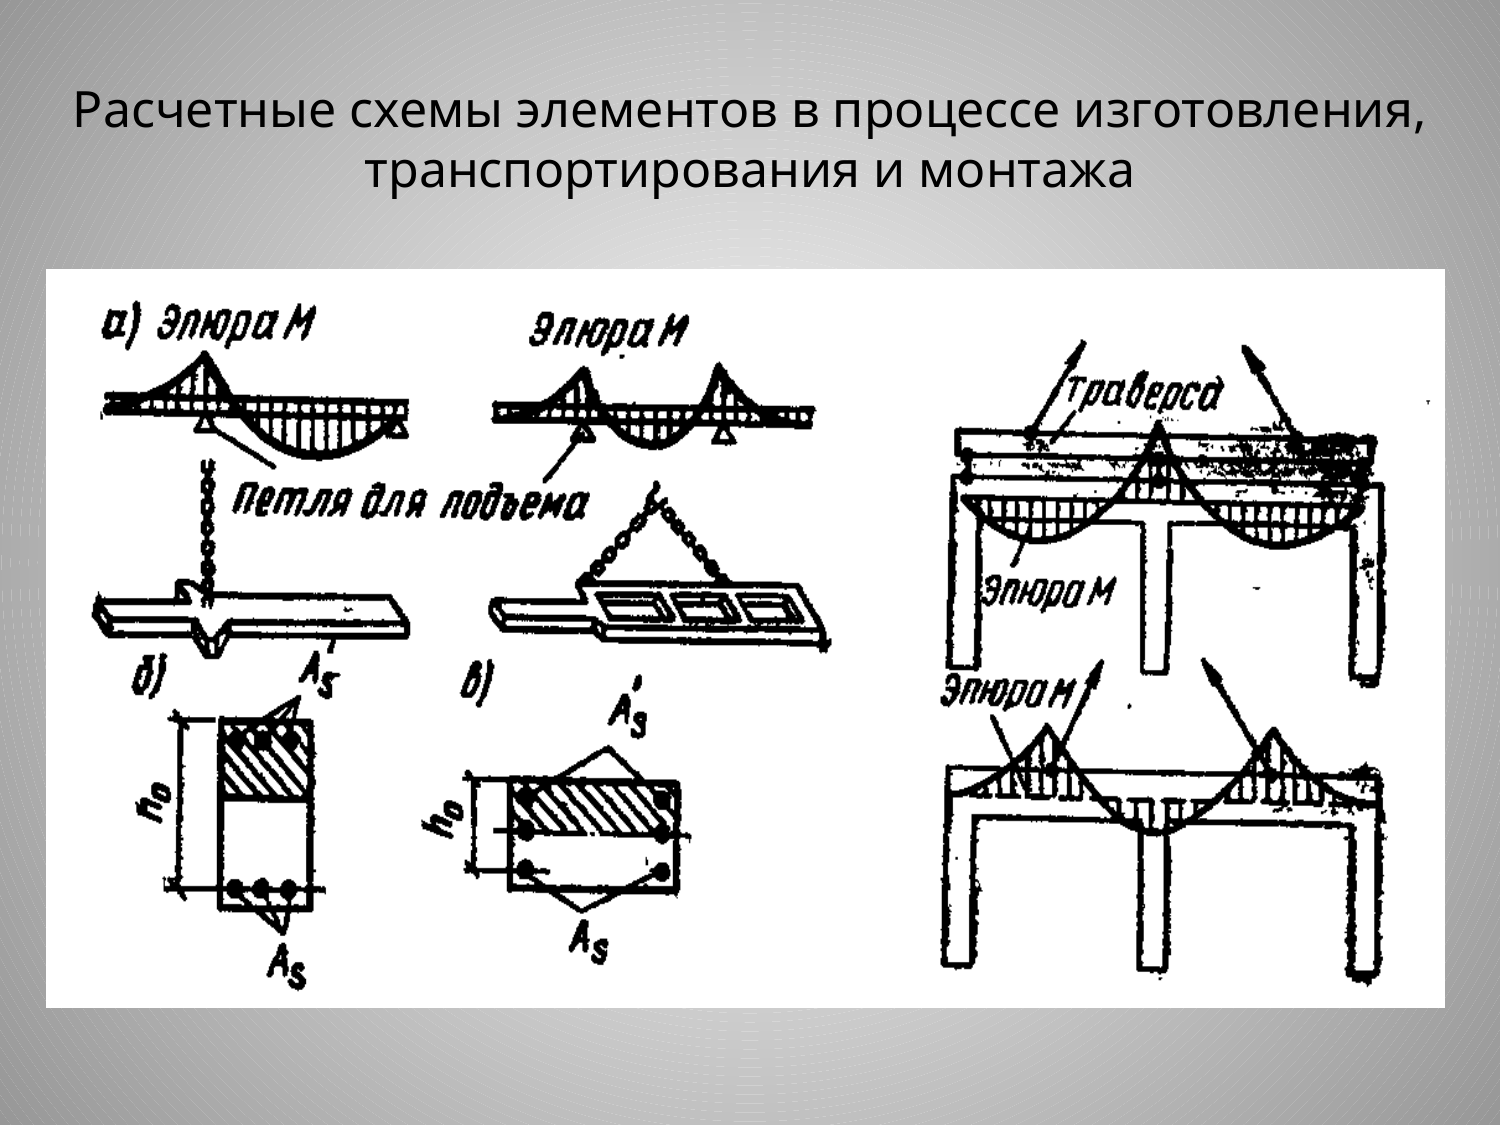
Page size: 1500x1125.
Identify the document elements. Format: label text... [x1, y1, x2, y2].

text_box Расчетные схемы элементов в процессе изготовления, транспортирования и монтажа [46, 70, 1454, 205]
picture [46, 269, 1445, 1008]
